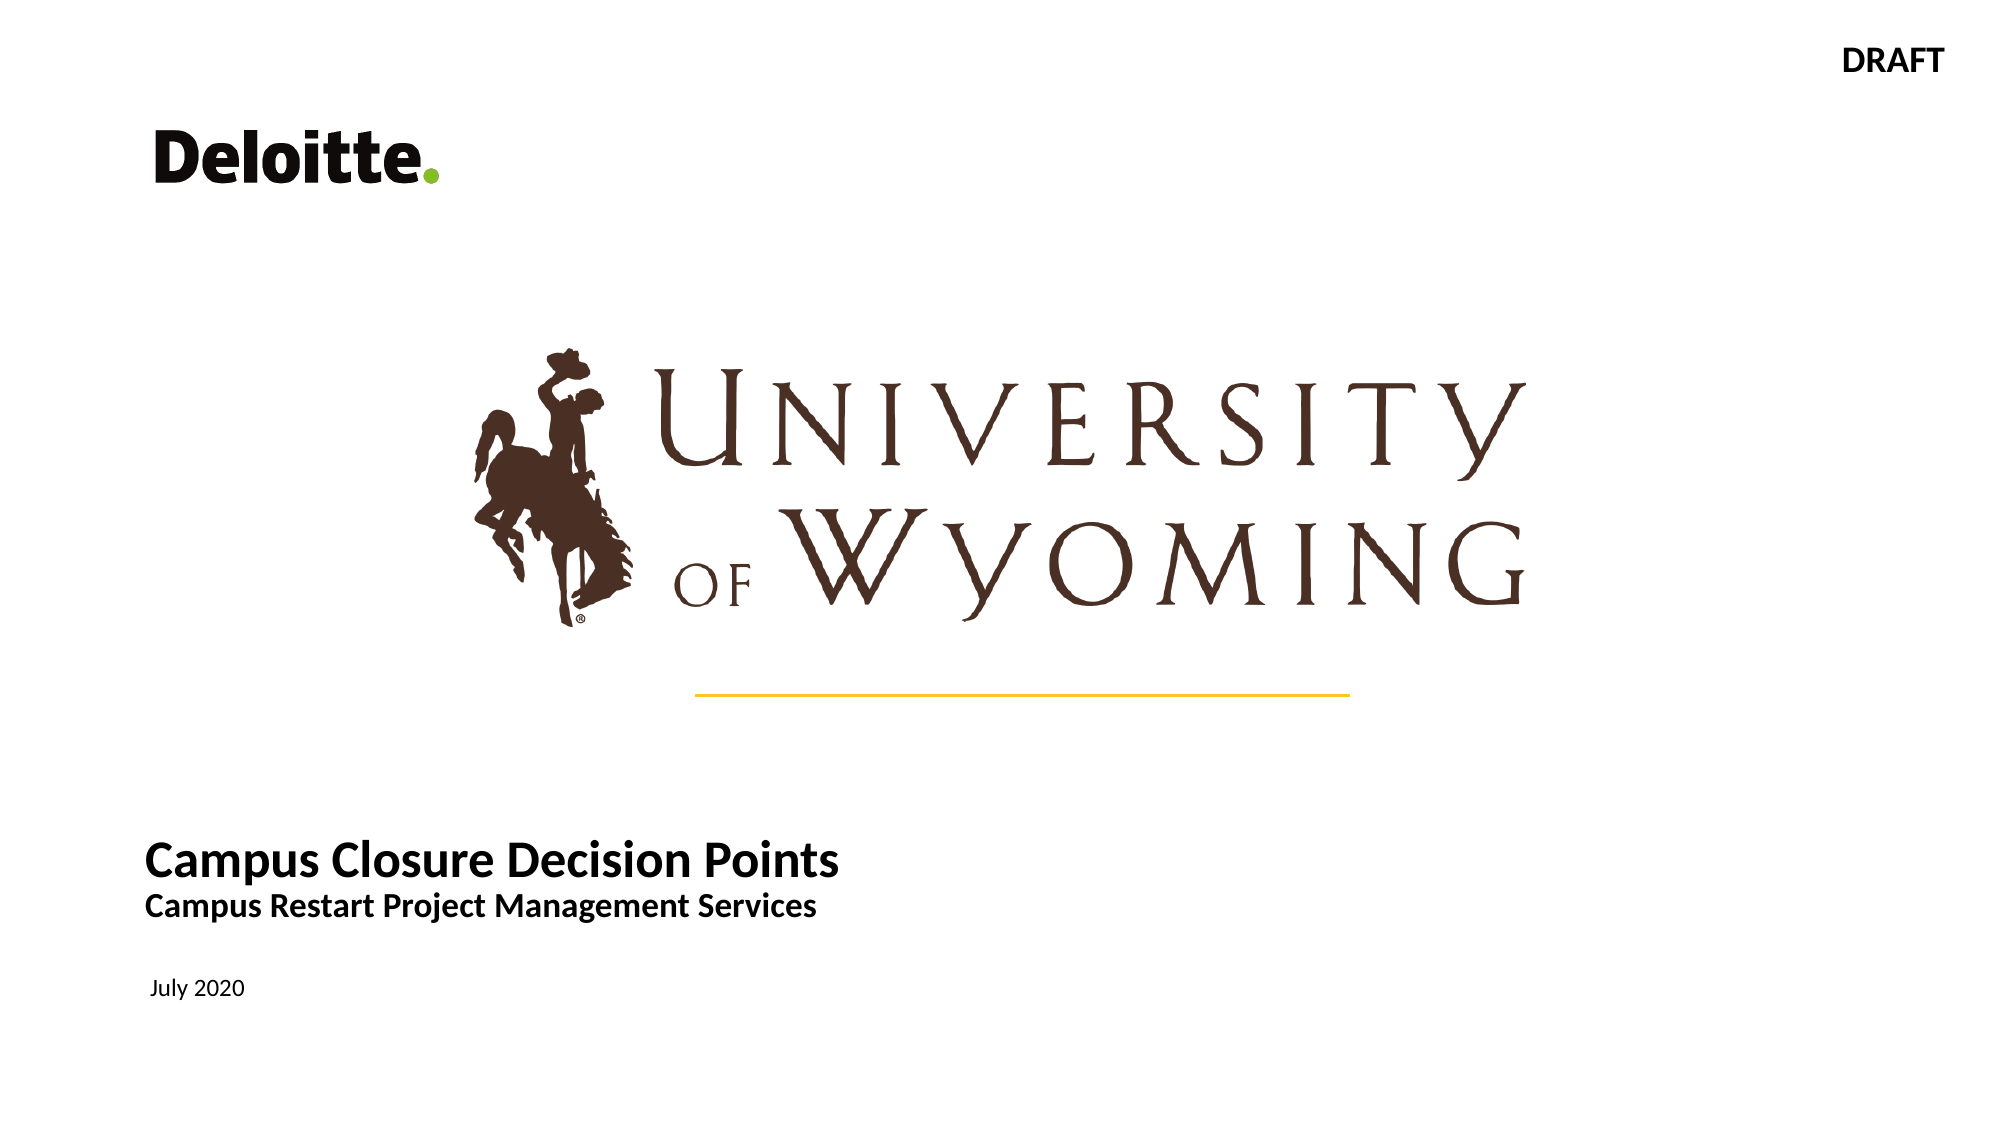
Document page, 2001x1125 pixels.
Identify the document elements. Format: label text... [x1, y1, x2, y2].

picture [150, 124, 444, 189]
title Campus Closure Decision Points Campus Restart Project Management Services [130, 827, 1351, 975]
picture [474, 348, 1526, 627]
list July 2020 [150, 974, 1063, 1009]
text_box DRAFT [1813, 27, 1960, 88]
